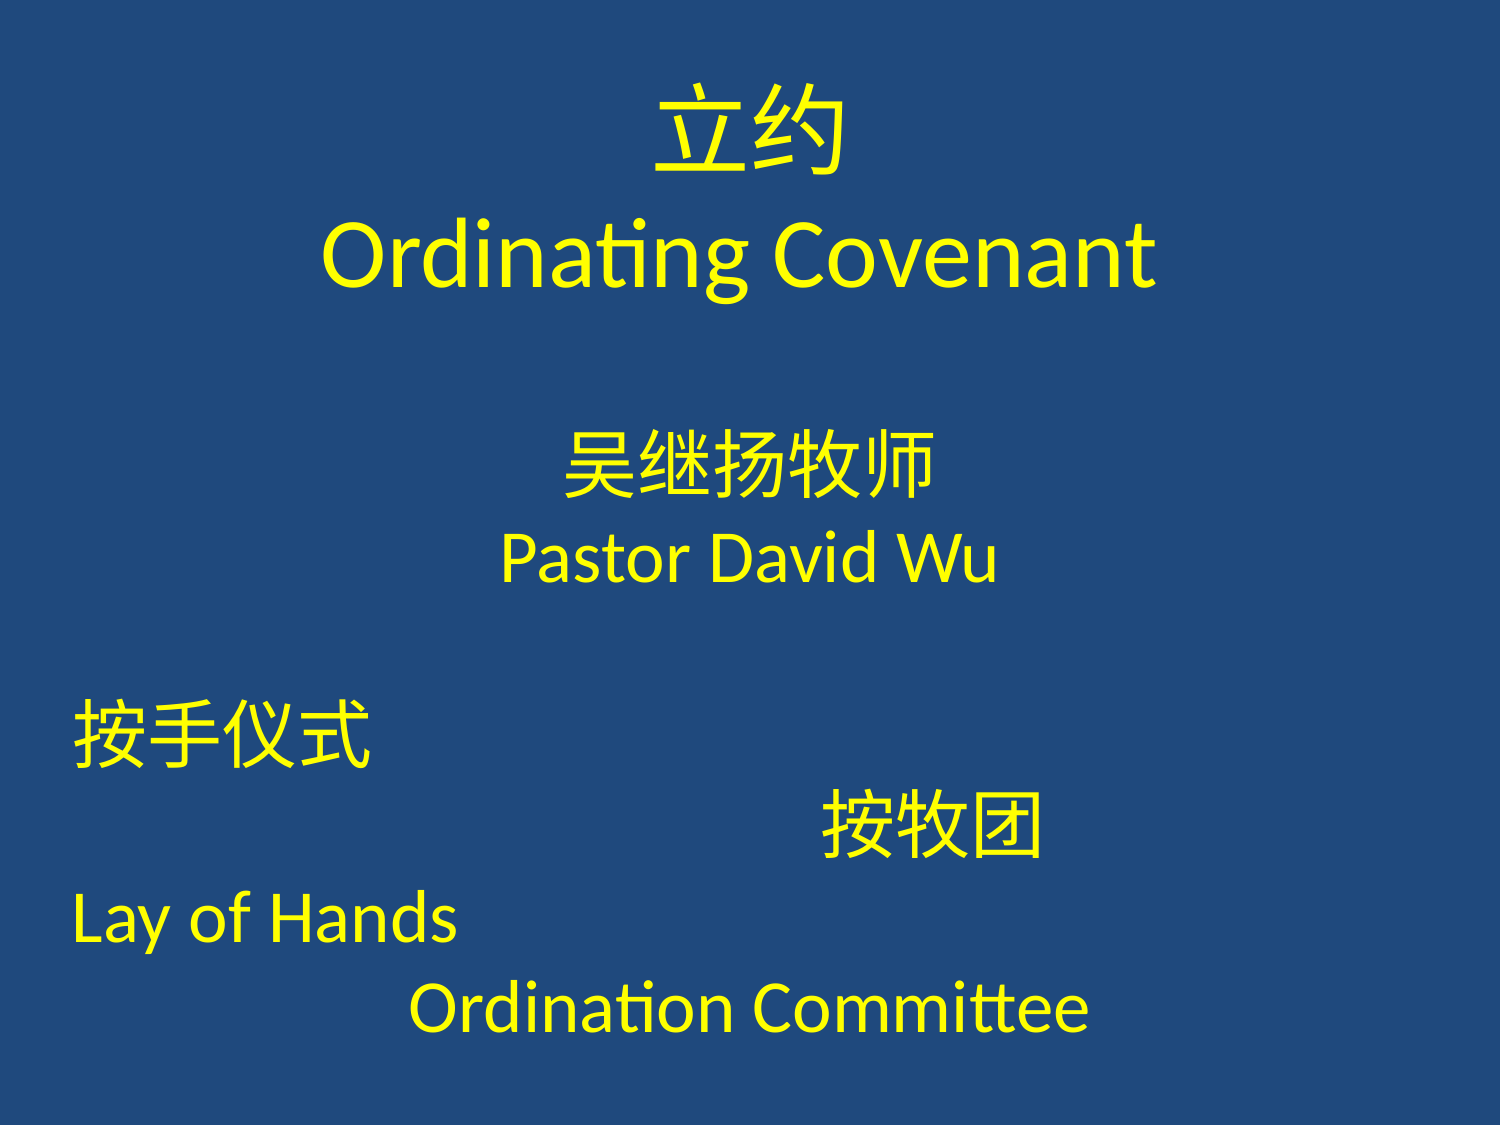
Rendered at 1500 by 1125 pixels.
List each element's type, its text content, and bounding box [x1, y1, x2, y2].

text_box 立约 Ordinating Covenant 吴继扬牧师 Pastor David Wu 按手仪式 按牧团 Lay of Hands Ordination Committee [50, 60, 1450, 1055]
